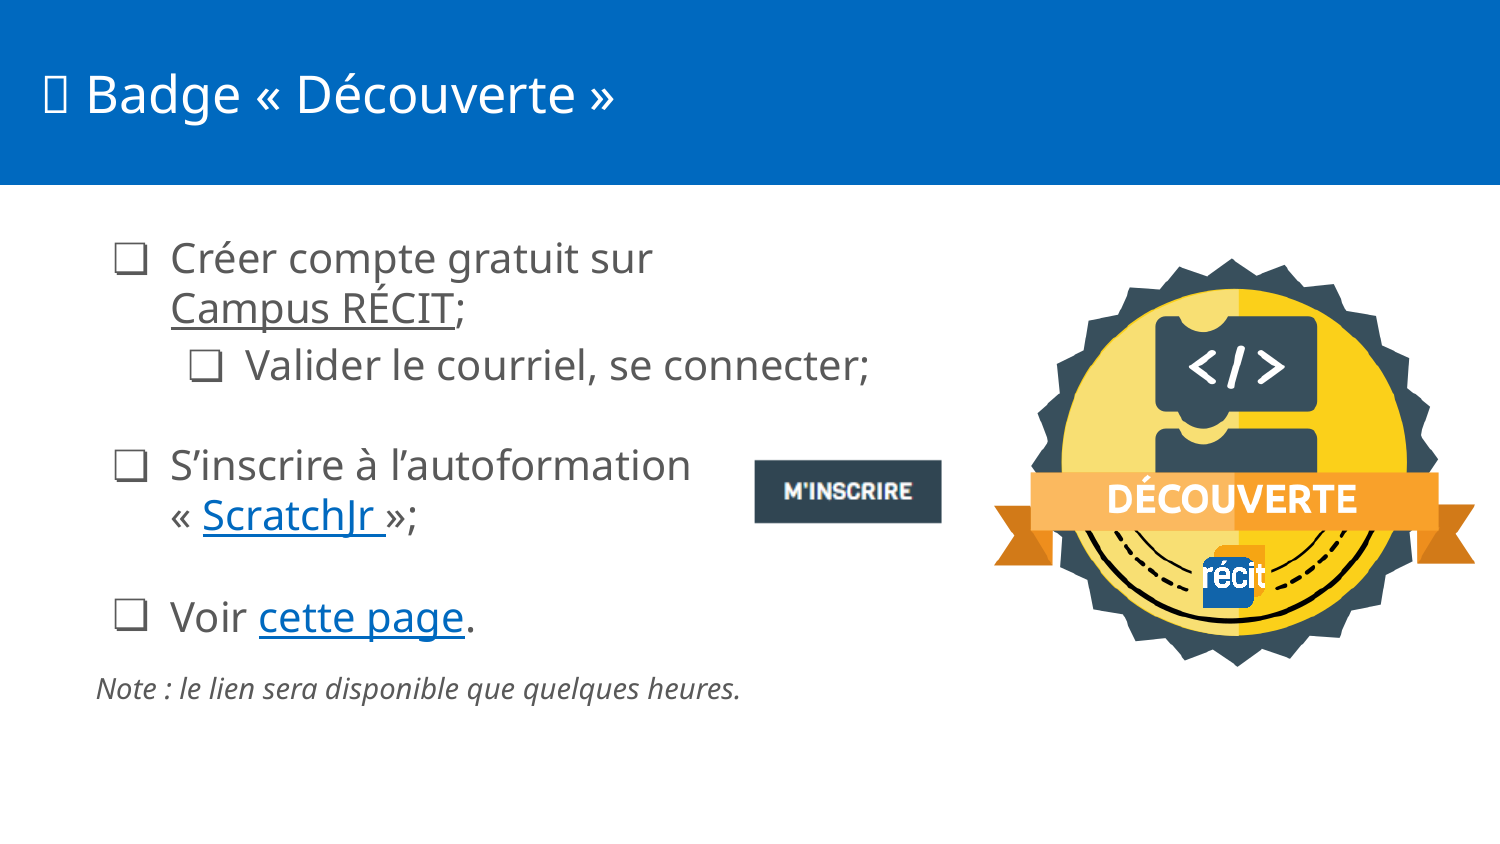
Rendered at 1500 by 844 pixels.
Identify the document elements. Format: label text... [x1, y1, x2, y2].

picture [994, 254, 1476, 672]
text_box [0, 0, 1500, 185]
text_box Créer compte gratuit sur Campus RÉCIT; Valider le courriel, se connecter; S’inscrire à l’autoformation « ScratchJr »; Voir cette page. Note : le lien sera disponible que quelques heures. [80, 216, 918, 721]
title 📑 Badge « Découverte » [25, 20, 1404, 164]
picture [744, 450, 956, 536]
